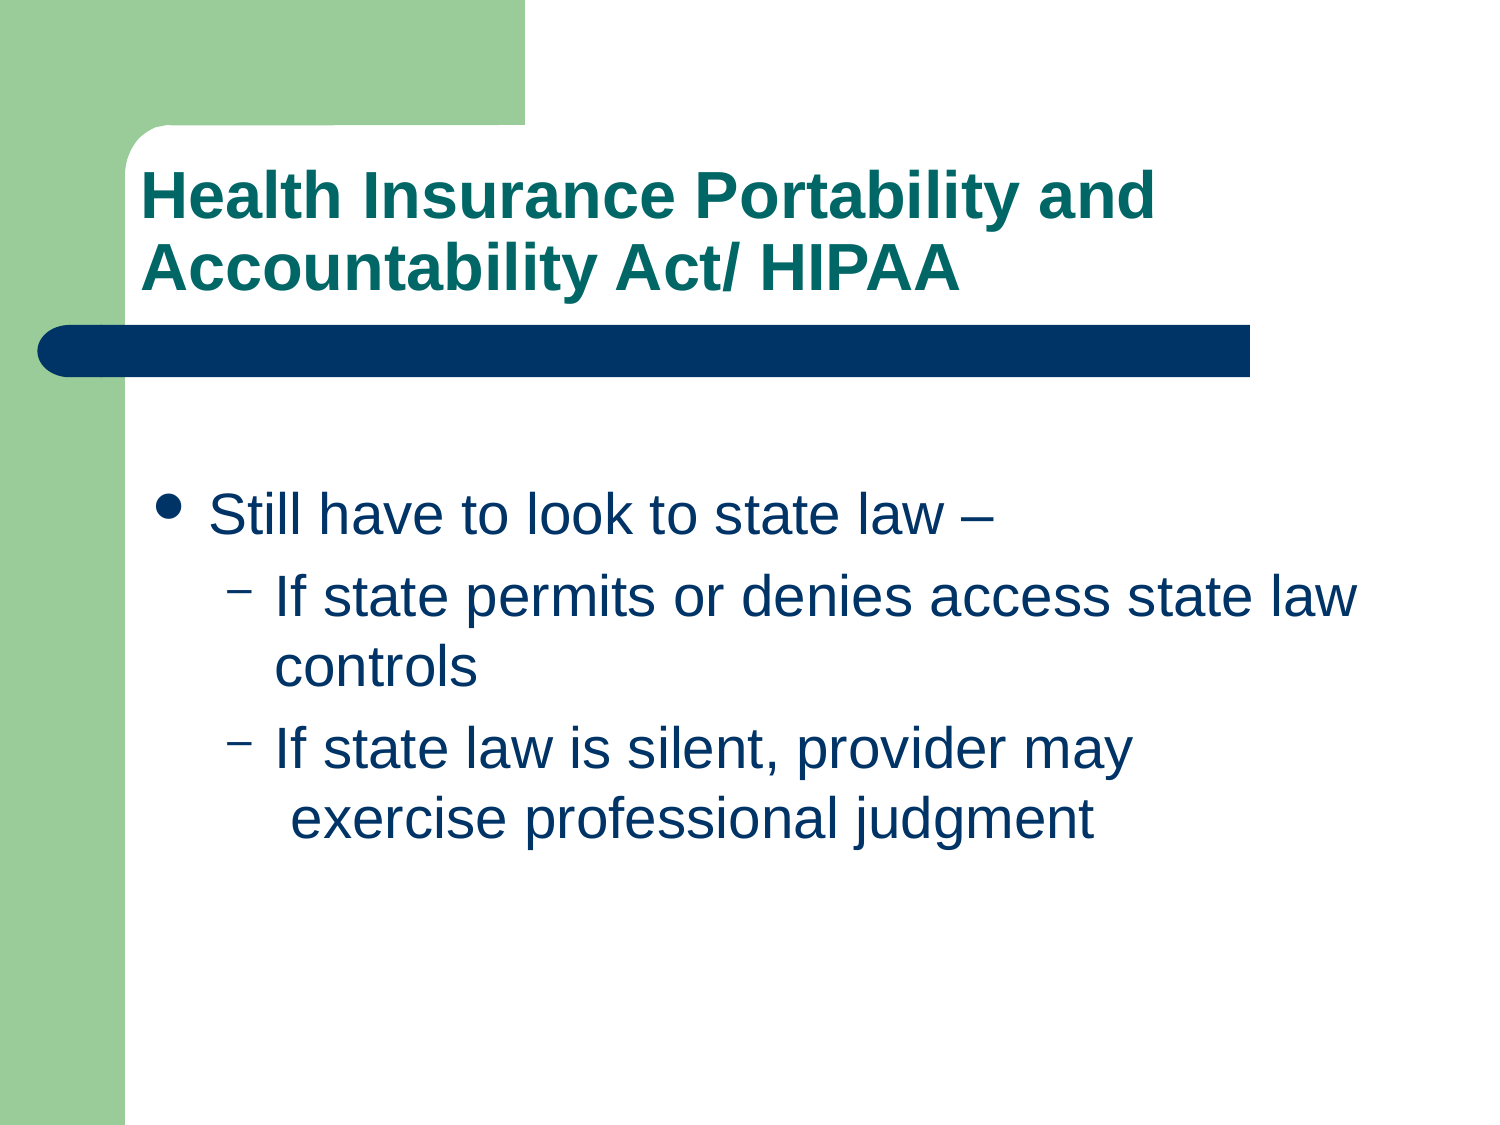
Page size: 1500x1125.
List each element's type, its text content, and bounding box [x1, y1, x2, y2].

title Health Insurance Portability and Accountability Act/ HIPAA [125, 125, 1425, 313]
list Still have to look to state law – If state permits or denies access state law controls If state law is silent, provider may exercise professional judgment [137, 387, 1400, 999]
